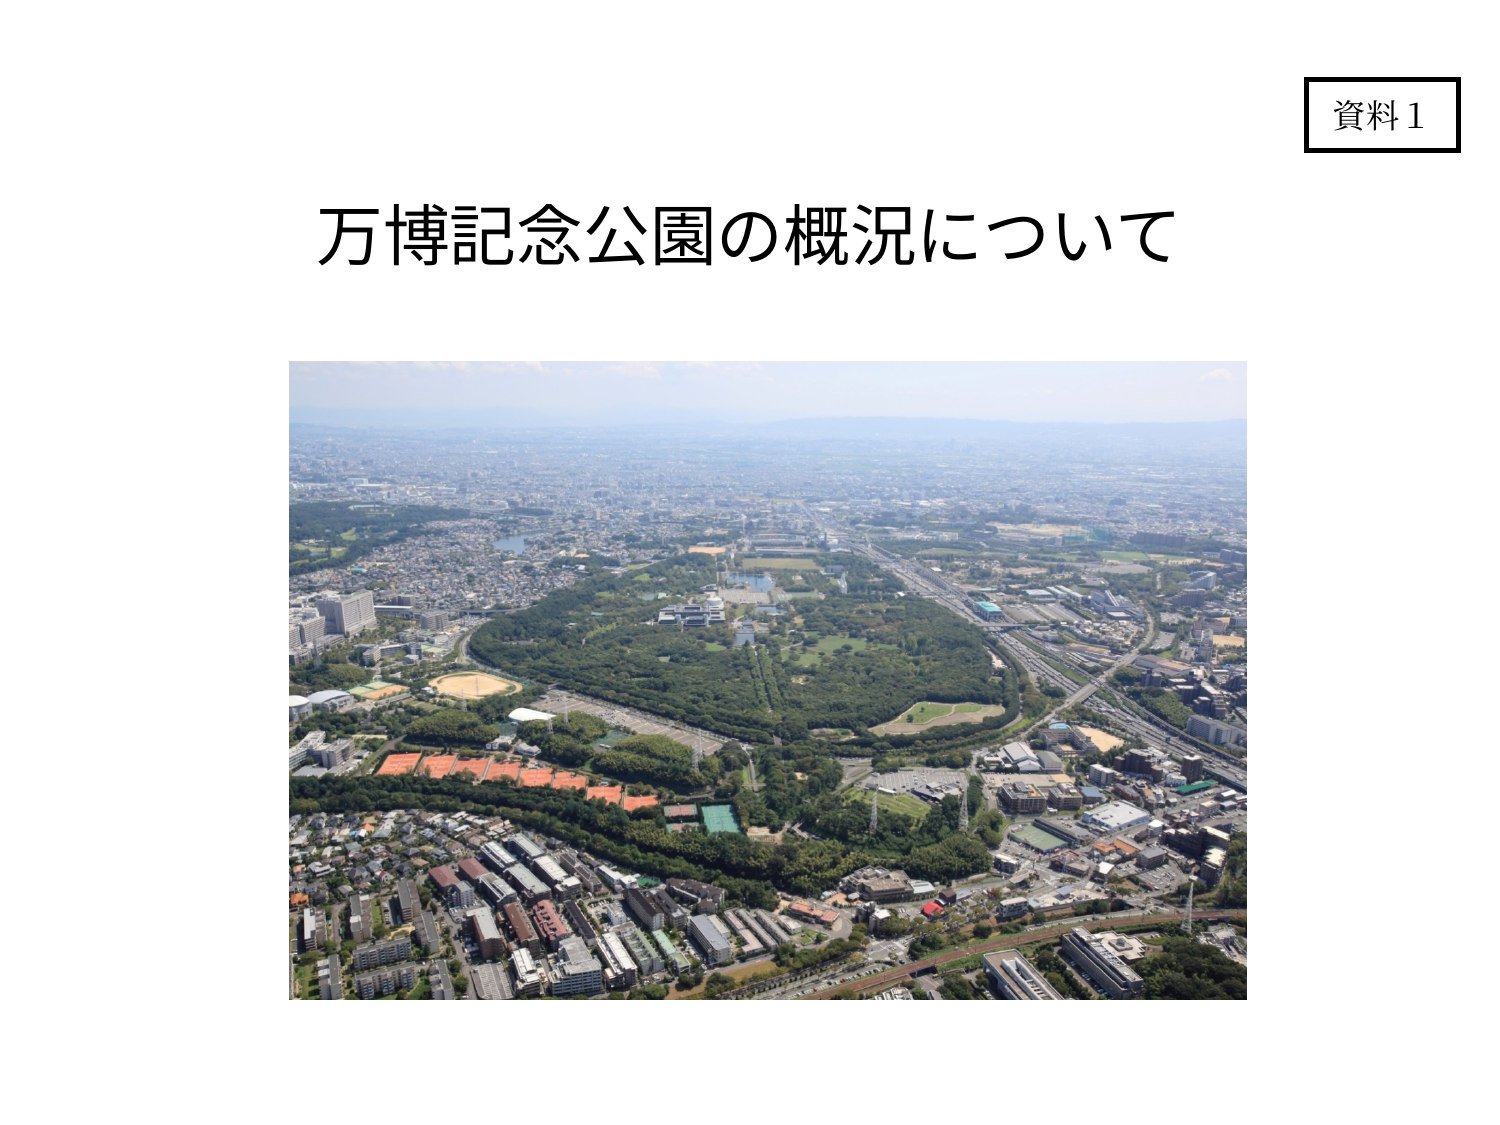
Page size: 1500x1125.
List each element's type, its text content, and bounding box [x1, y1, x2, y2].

title 万博記念公園の概況について [13, 184, 1485, 284]
text_box 資料１ [1306, 79, 1459, 151]
picture [289, 361, 1247, 1000]
